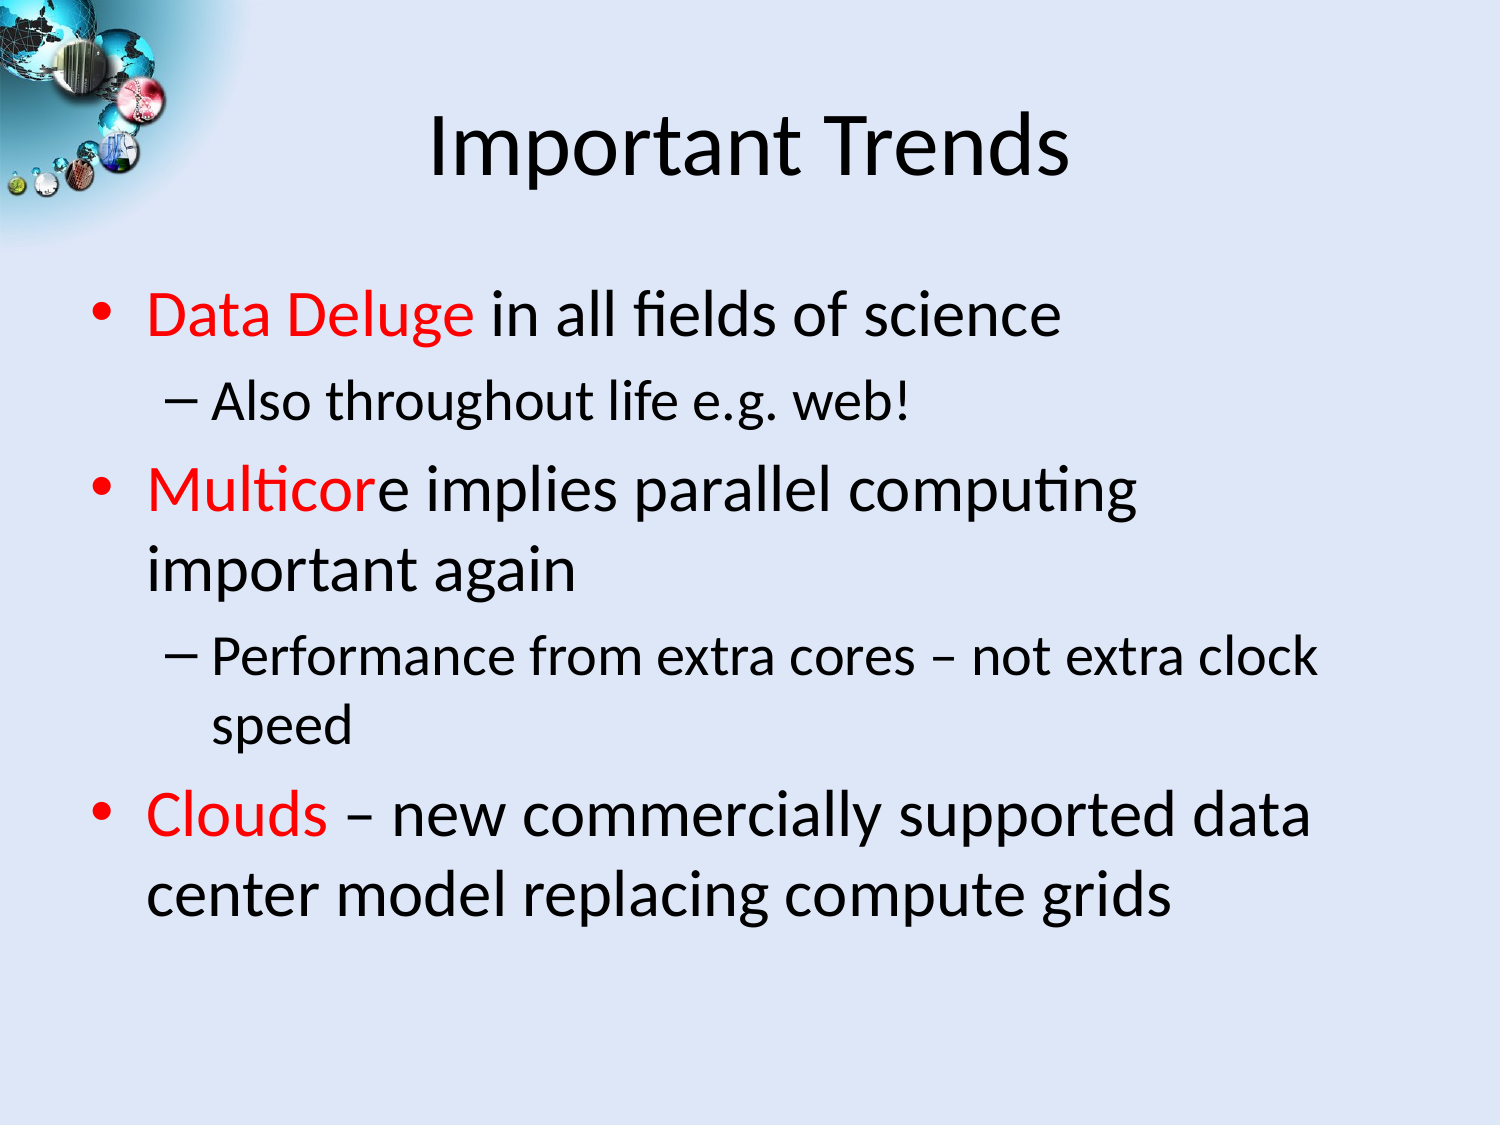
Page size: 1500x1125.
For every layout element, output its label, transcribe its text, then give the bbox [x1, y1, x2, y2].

list Data Deluge in all fields of science Also throughout life e.g. web! Multicore implies parallel computing important again Performance from extra cores – not extra clock speed Clouds – new commercially supported data center model replacing compute grids [75, 262, 1425, 1005]
picture [0, 0, 263, 253]
title Important Trends [75, 45, 1425, 233]
